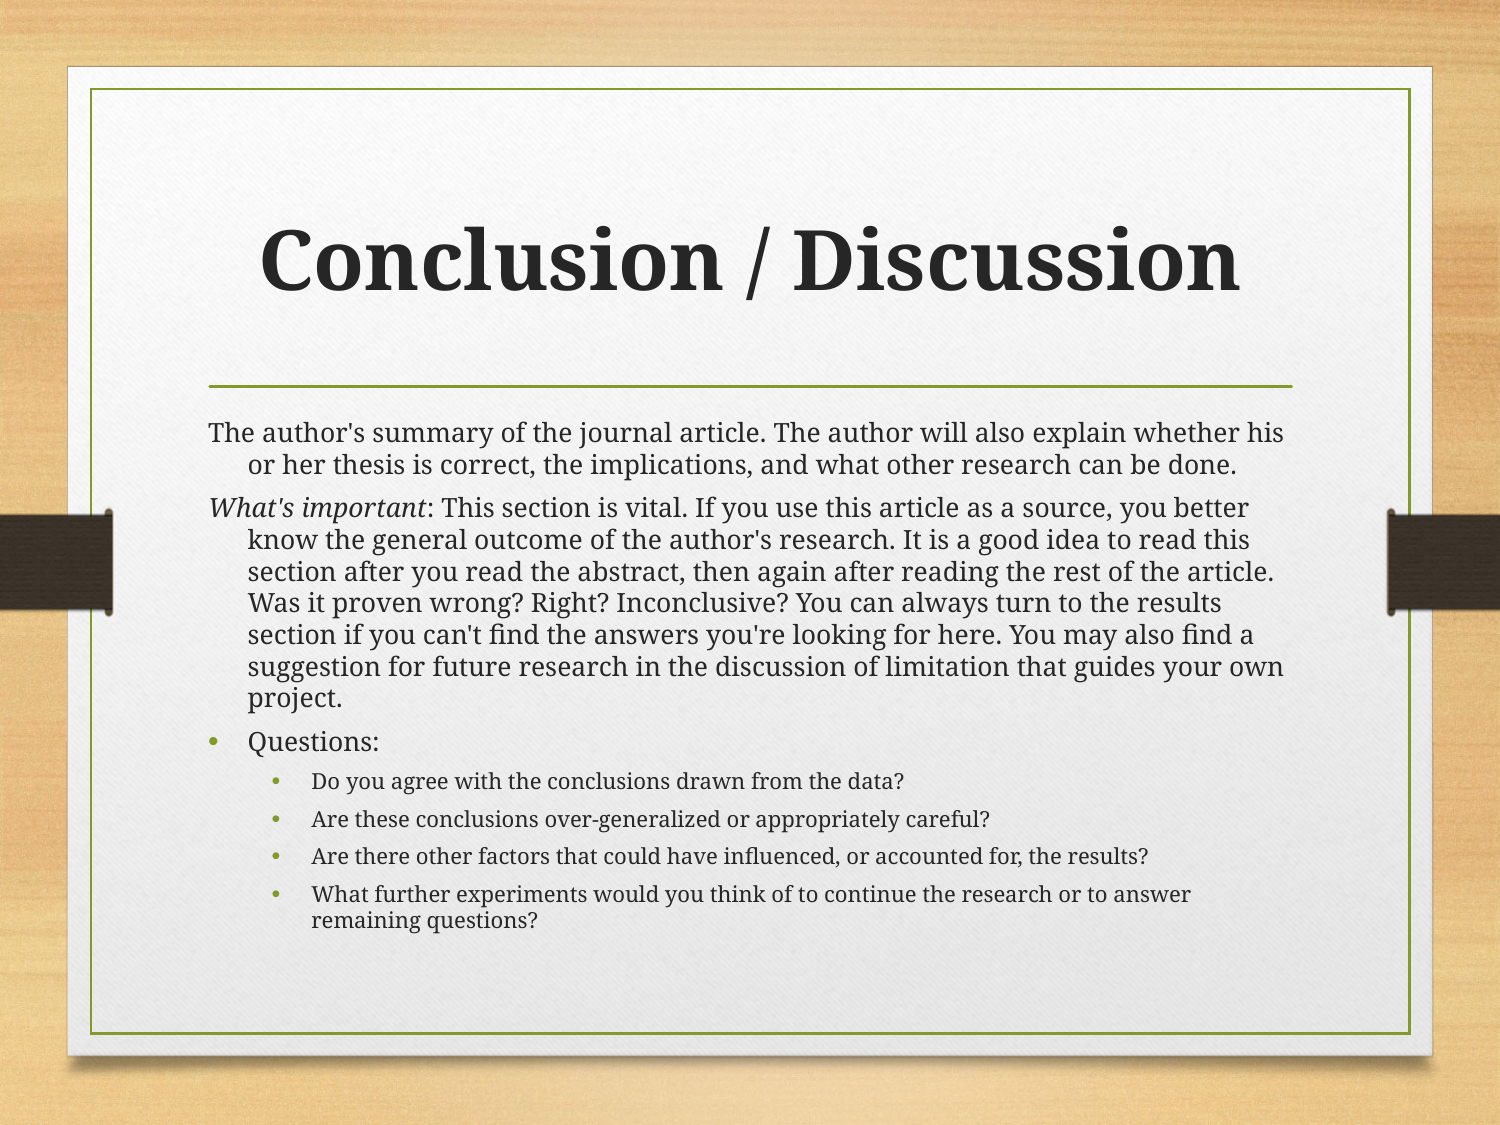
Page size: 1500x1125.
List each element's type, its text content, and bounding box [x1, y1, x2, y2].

list The author's summary of the journal article. The author will also explain whether his or her thesis is correct, the implications, and what other research can be done. What's important: This section is vital. If you use this article as a source, you better know the general outcome of the author's research. It is a good idea to read this section after you read the abstract, then again after reading the rest of the article. Was it proven wrong? Right? Inconclusive? You can always turn to the results section if you can't find the answers you're looking for here. You may also find a suggestion for future research in the discussion of limitation that guides your own project. Questions: Do you agree with the conclusions drawn from the data? Are these conclusions over-generalized or appropriately careful? Are there other factors that could have influenced, or accounted for, the results? What further experiments would you think of to continue the research or to answer remaining questions? [193, 408, 1309, 974]
title Conclusion / Discussion [193, 150, 1309, 365]
picture [0, 0, 1500, 1125]
